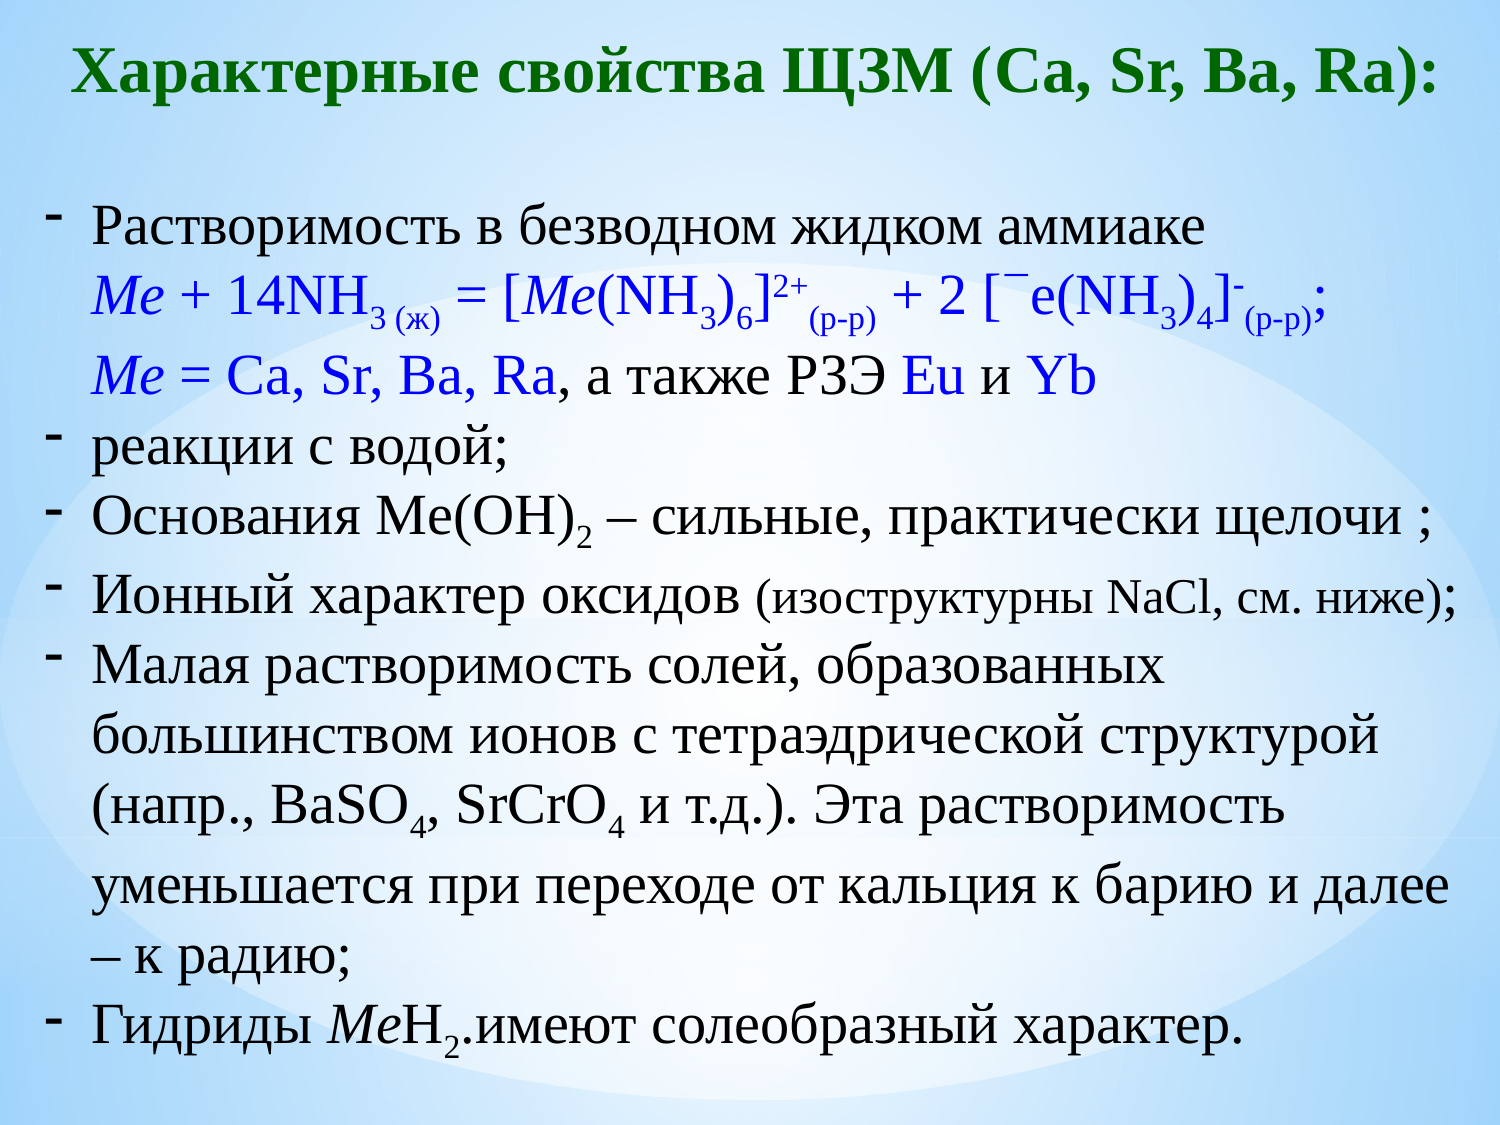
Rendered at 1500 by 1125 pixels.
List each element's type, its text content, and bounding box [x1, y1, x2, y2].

text_box Характерные свойства ЩЗМ (Ca, Sr, Ba, Ra): Растворимость в безводном жидком аммиаке Me + 14NH3 (ж) = [Me(NH3)6]2+(р-р) + 2 [e(NH3)4](р-р); Me = Ca, Sr, Ba, Ra, а также РЗЭ Eu и Yb реакции с водой; Основания Me(OH)2 – сильные, практически щелочи ; Ионный характер оксидов (изоструктурны NaCl, см. ниже); Малая растворимость солей, образованных большинством ионов с тетраэдрической структурой (напр., BaSO4, SrCrO4 и т.д.). Эта растворимость уменьшается при переходе от кальция к барию и далее – к радию; Гидриды MeH2.имеют солеобразный характер. [29, 18, 1483, 1073]
